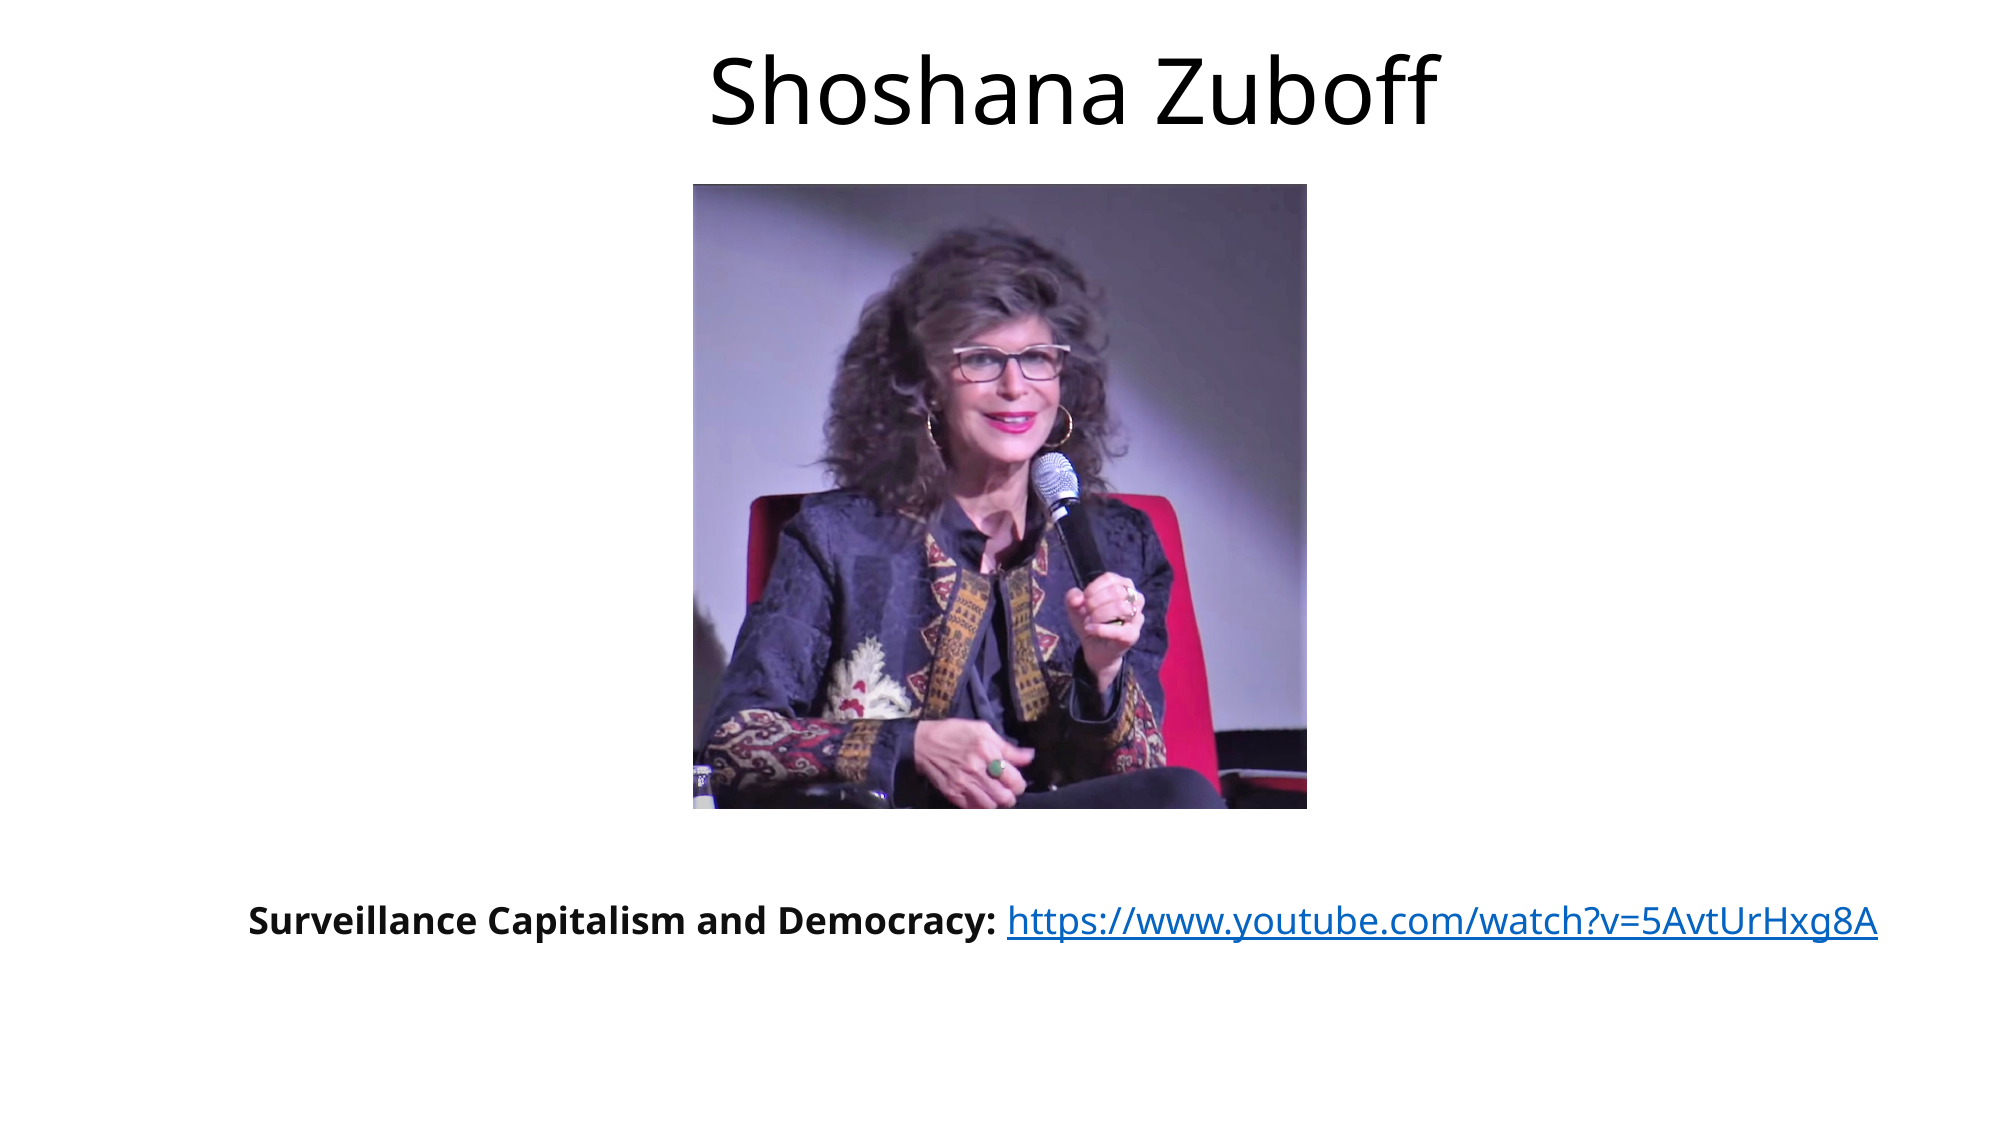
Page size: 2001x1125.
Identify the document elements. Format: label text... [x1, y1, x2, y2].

text_box Surveillance Capitalism and Democracy: https://www.youtube.com/watch?v=5AvtUrHxg8A [233, 889, 1903, 955]
picture [693, 184, 1307, 809]
title Shoshana Zuboff [693, 0, 2000, 204]
